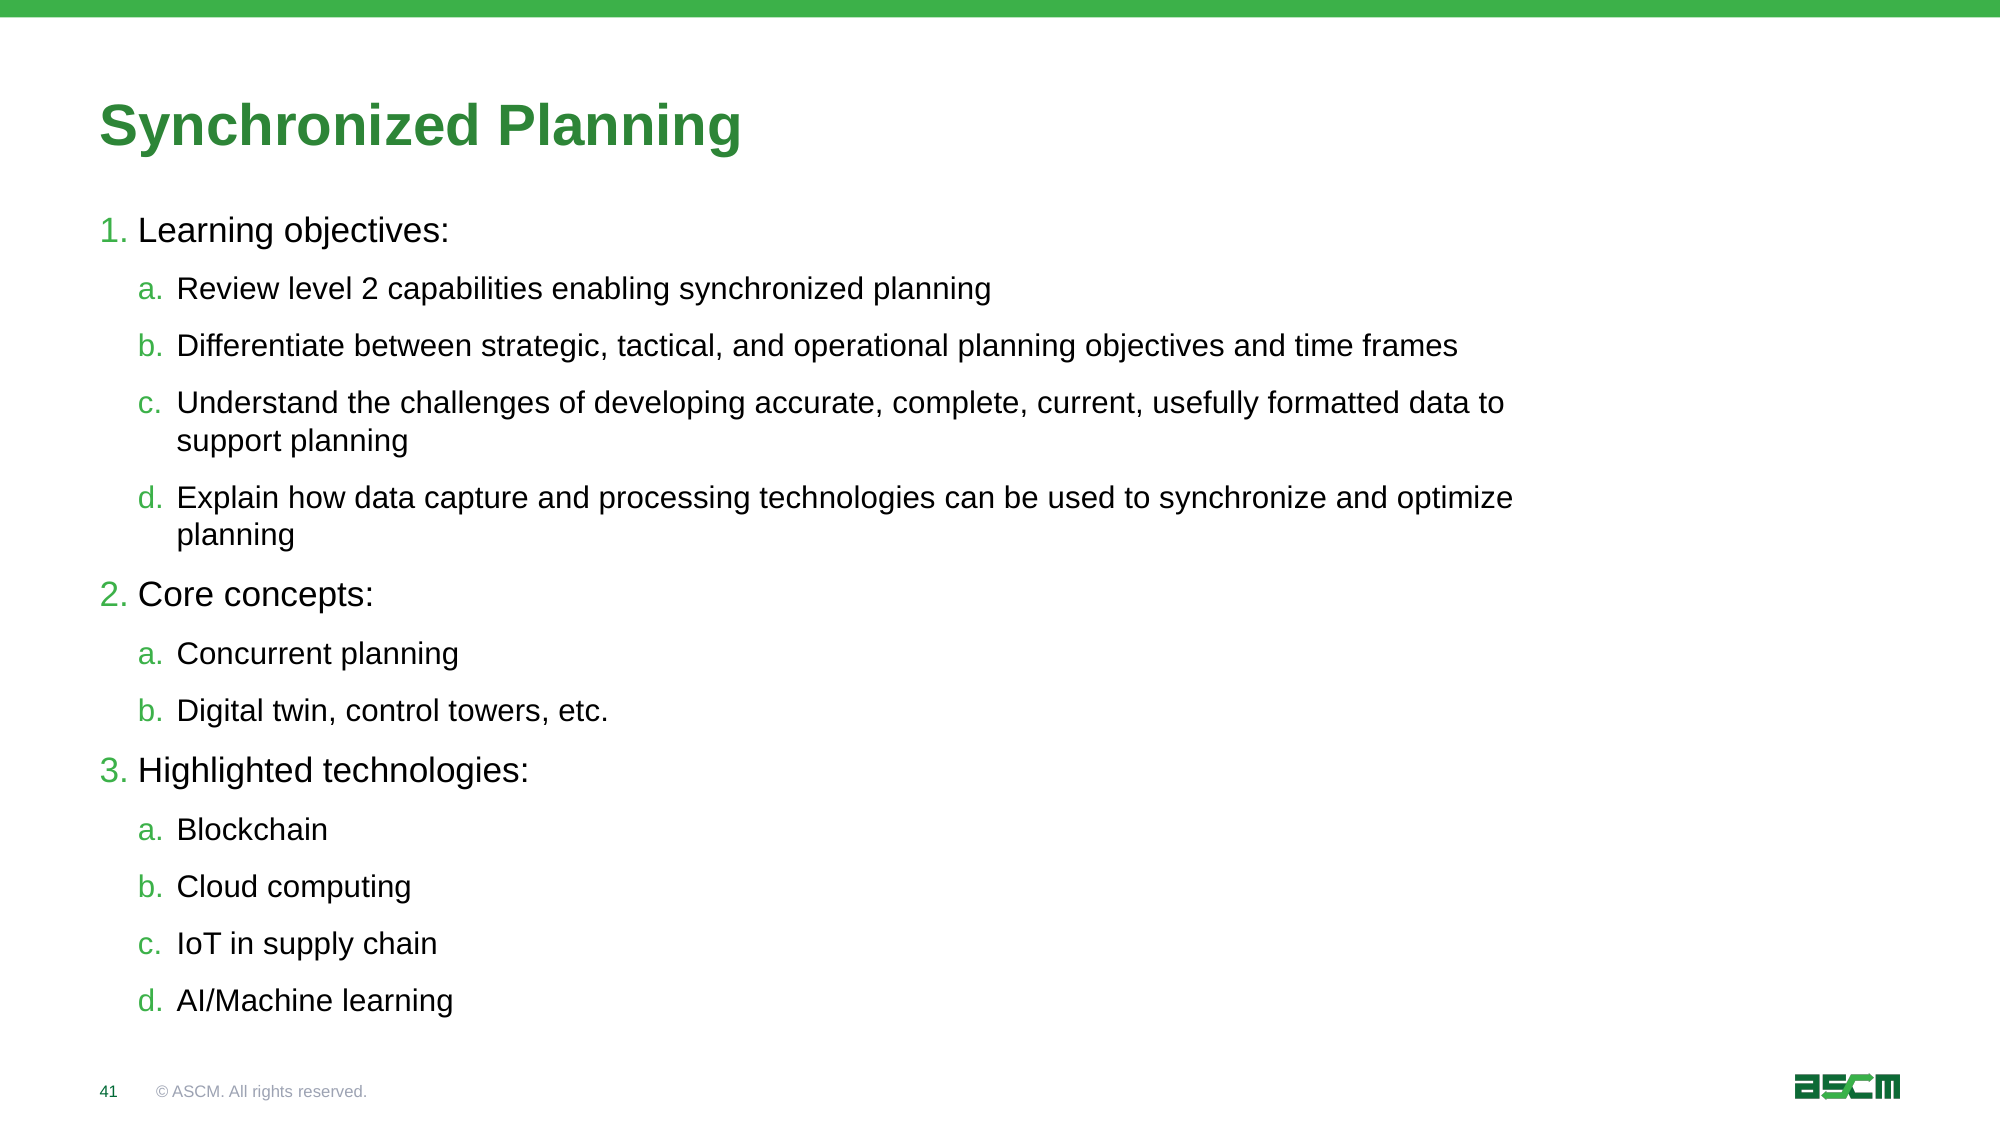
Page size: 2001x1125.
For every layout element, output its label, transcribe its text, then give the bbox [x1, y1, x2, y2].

list Learning objectives: Review level 2 capabilities enabling synchronized planning Differentiate between strategic, tactical, and operational planning objectives and time frames Understand the challenges of developing accurate, complete, current, usefully formatted data to support planning Explain how data capture and processing technologies can be used to synchronize and optimize planning Core concepts: Concurrent planning Digital twin, control towers, etc. Highlighted technologies: Blockchain Cloud computing IoT in supply chain AI/Machine learning [99, 206, 1535, 1024]
picture [1795, 1073, 1900, 1100]
title Synchronized Planning [99, 32, 1901, 159]
